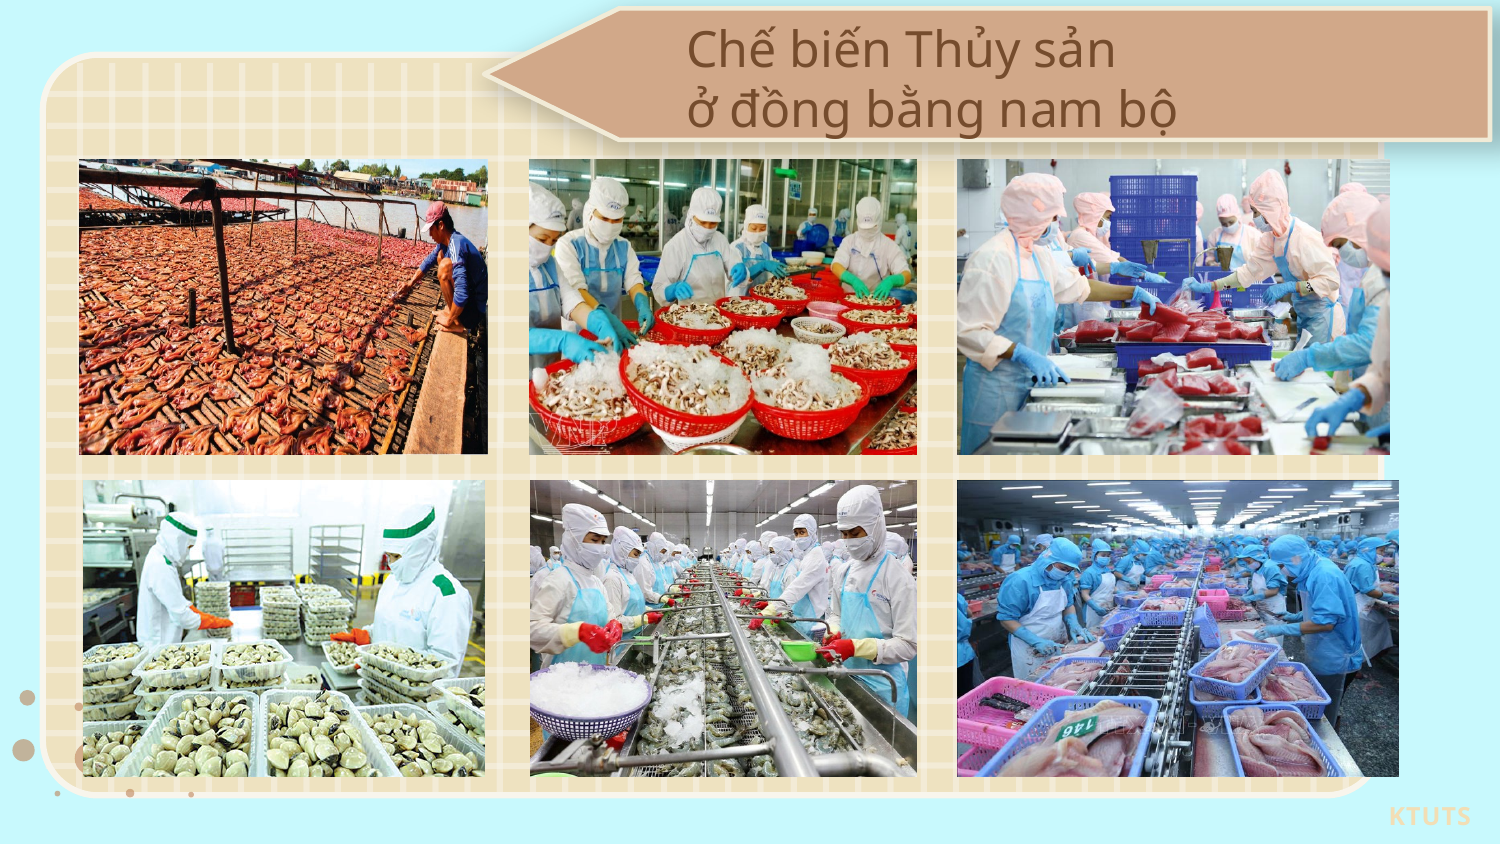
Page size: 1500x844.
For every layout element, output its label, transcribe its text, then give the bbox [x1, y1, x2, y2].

text_box [17, 687, 37, 708]
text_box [42, 54, 1384, 796]
picture [529, 159, 918, 455]
picture [956, 159, 1390, 455]
text_box [522, 6, 1493, 142]
picture [78, 159, 488, 455]
text_box [10, 737, 37, 764]
text_box Chế biến Thủy sản ở đồng bằng nam bộ [671, 10, 1468, 145]
picture [529, 480, 918, 777]
picture [83, 480, 485, 777]
picture [956, 480, 1399, 777]
